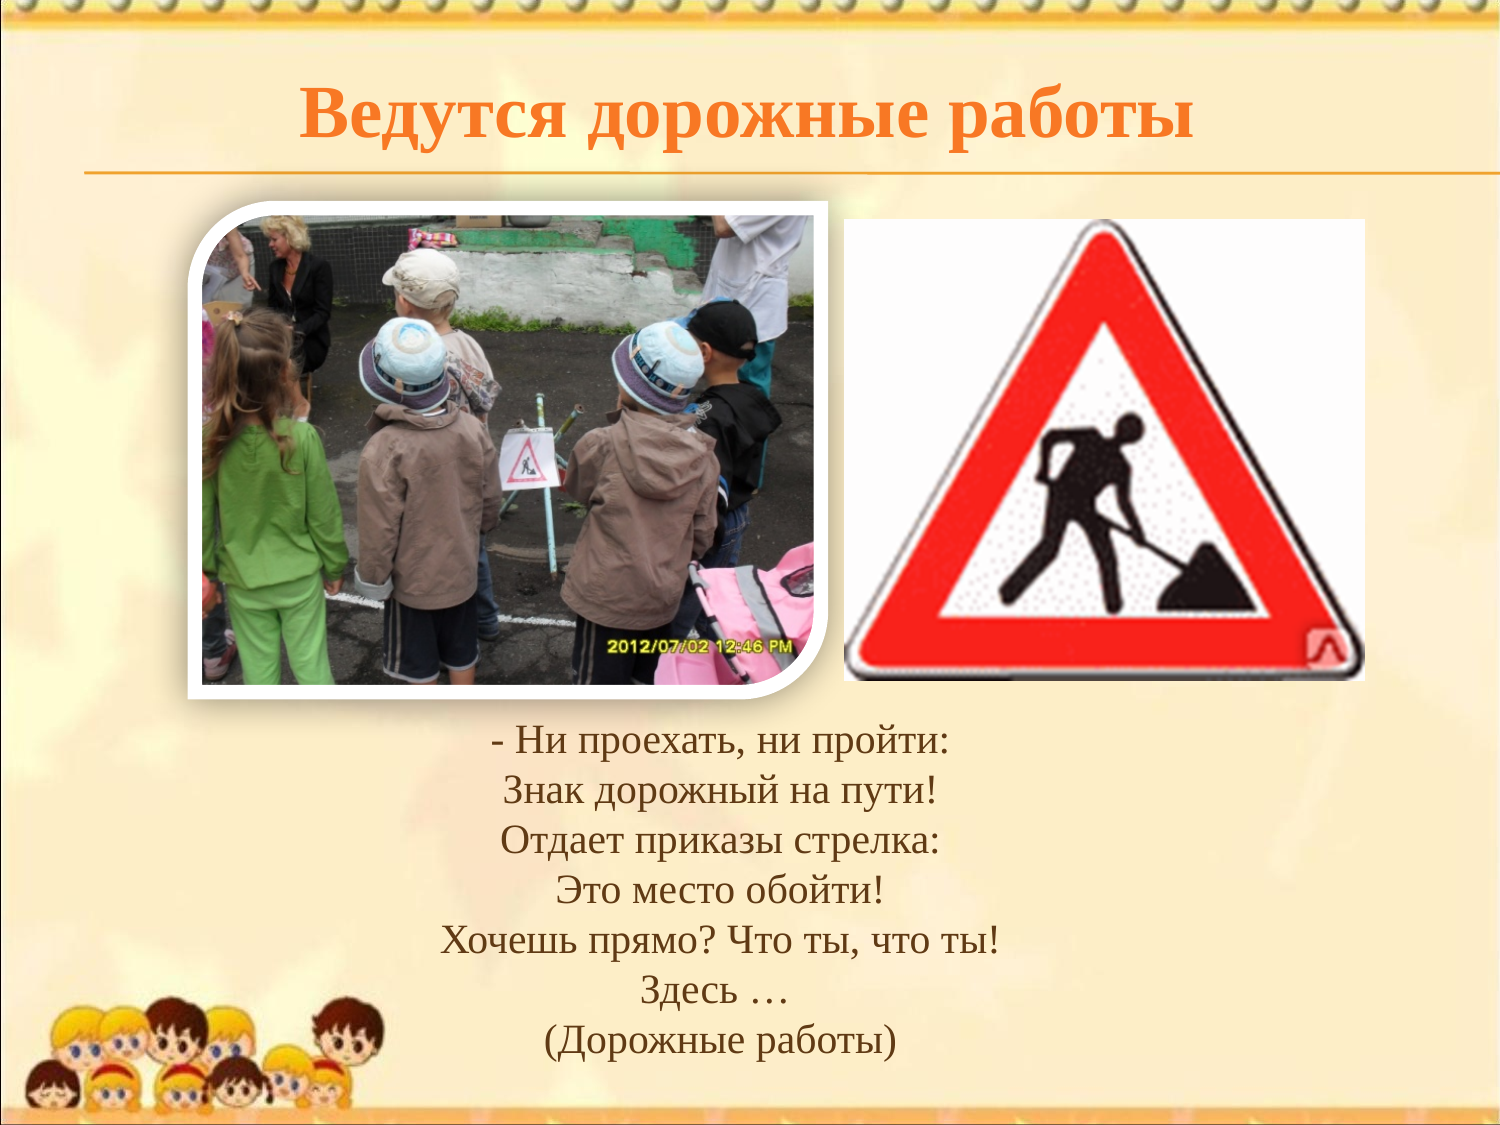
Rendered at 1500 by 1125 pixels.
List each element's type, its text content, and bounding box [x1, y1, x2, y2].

text_box - Ни проехать, ни пройти: Знак дорожный на пути! Отдает приказы стрелка: Это место обойти! Хочешь прямо? Что ты, что ты! Здесь … (Дорожные работы) [147, 704, 1294, 1125]
list Ведутся дорожные работы [265, 54, 1253, 209]
picture [0, 0, 1500, 1125]
